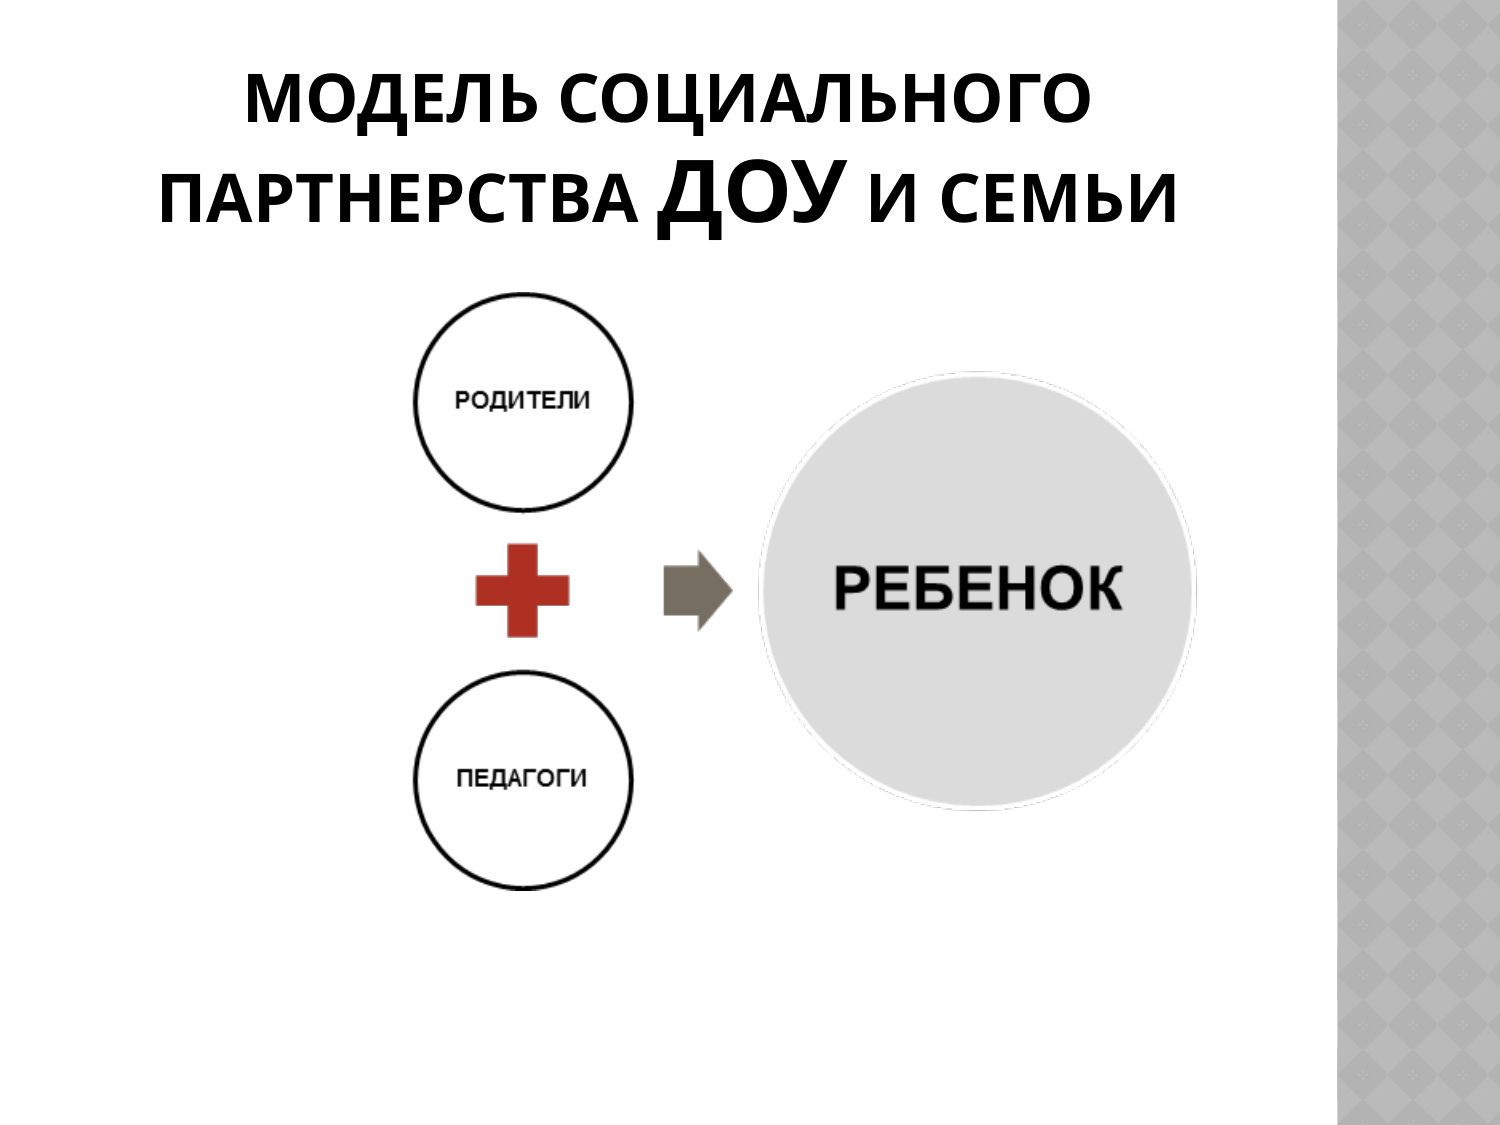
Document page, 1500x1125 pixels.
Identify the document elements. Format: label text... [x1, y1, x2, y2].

title Модель социального партнерства ДОУ и семьи [75, 52, 1263, 240]
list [409, 292, 1200, 891]
